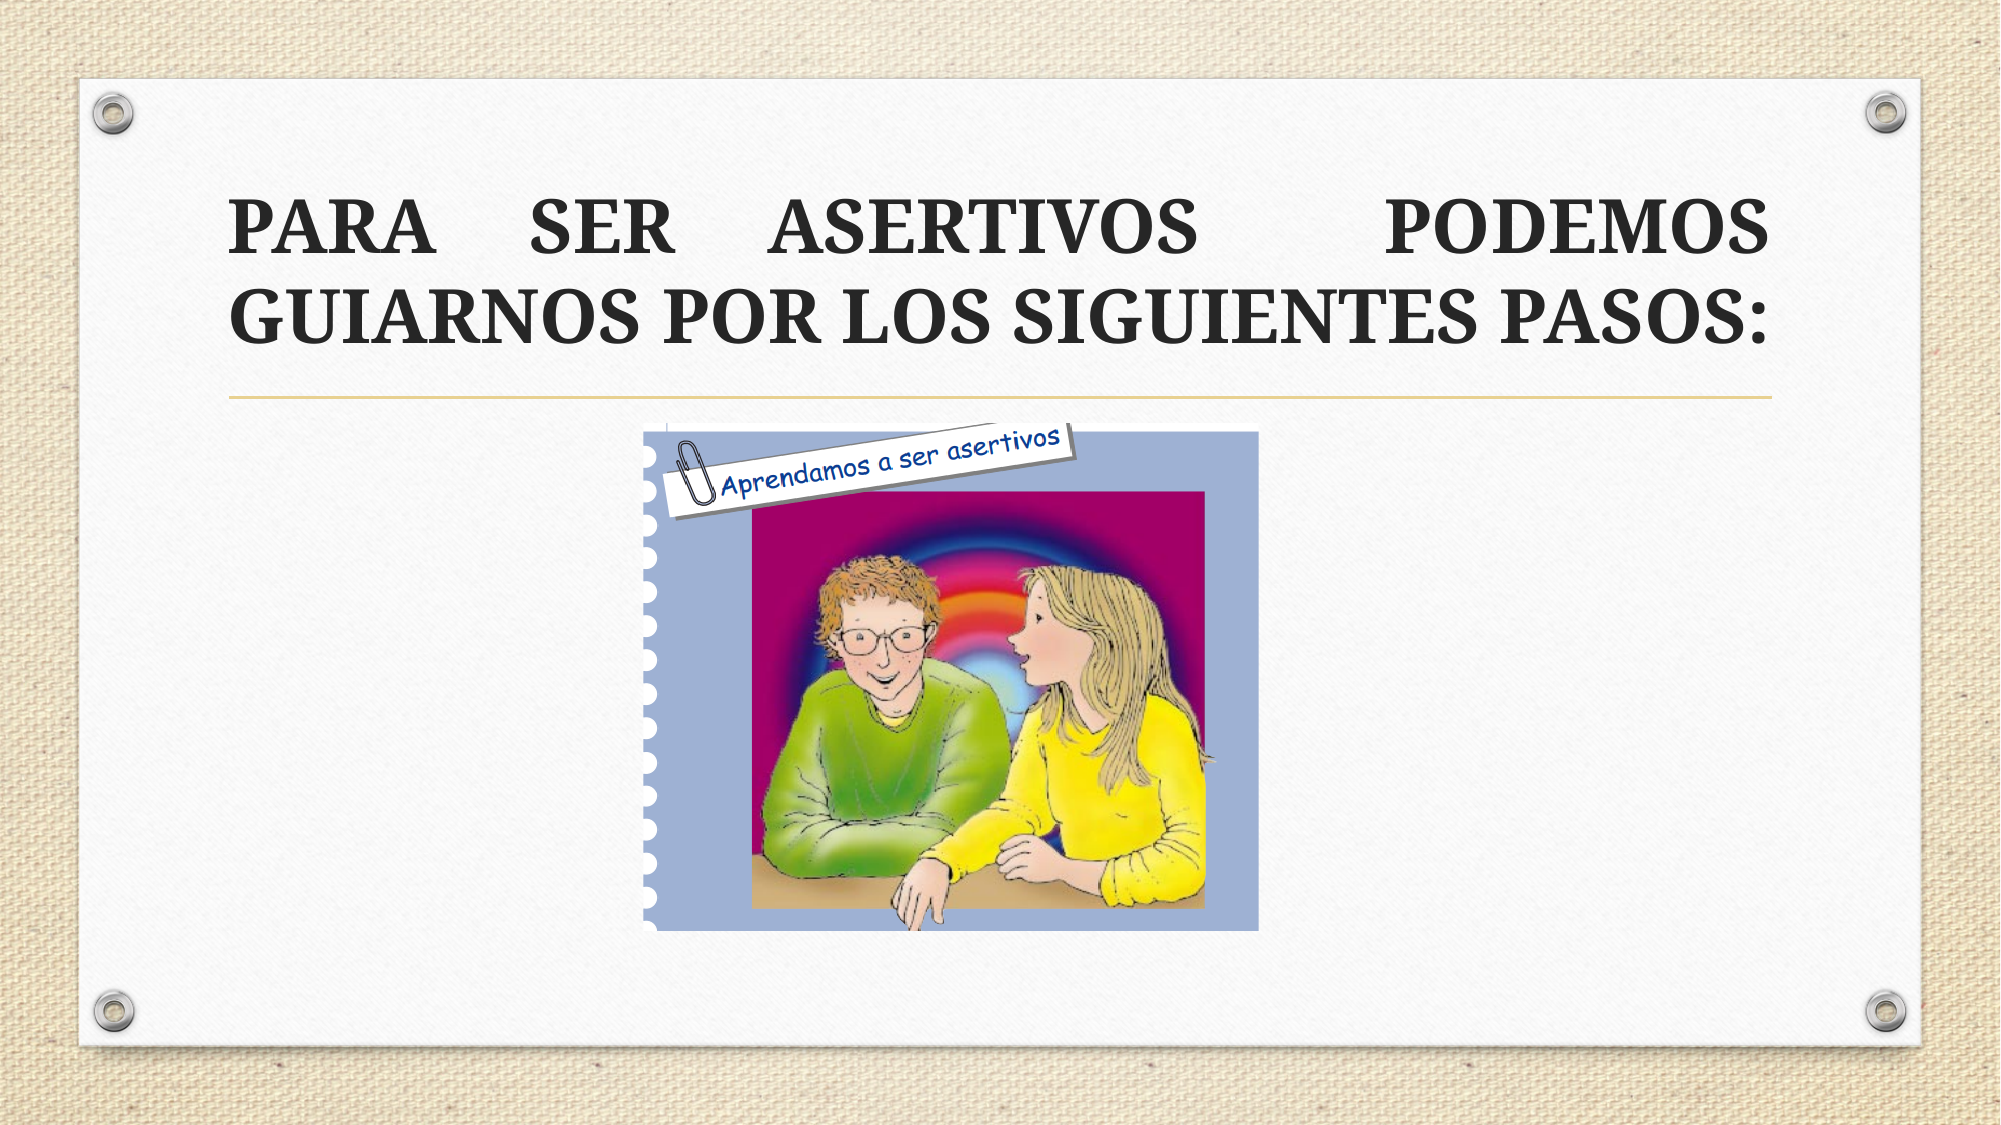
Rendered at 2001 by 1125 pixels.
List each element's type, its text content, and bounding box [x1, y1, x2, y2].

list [643, 423, 1259, 931]
title PARA SER ASERTIVOS PODEMOS GUIARNOS POR LOS SIGUIENTES PASOS: [212, 161, 1788, 375]
picture [0, 0, 2001, 1125]
